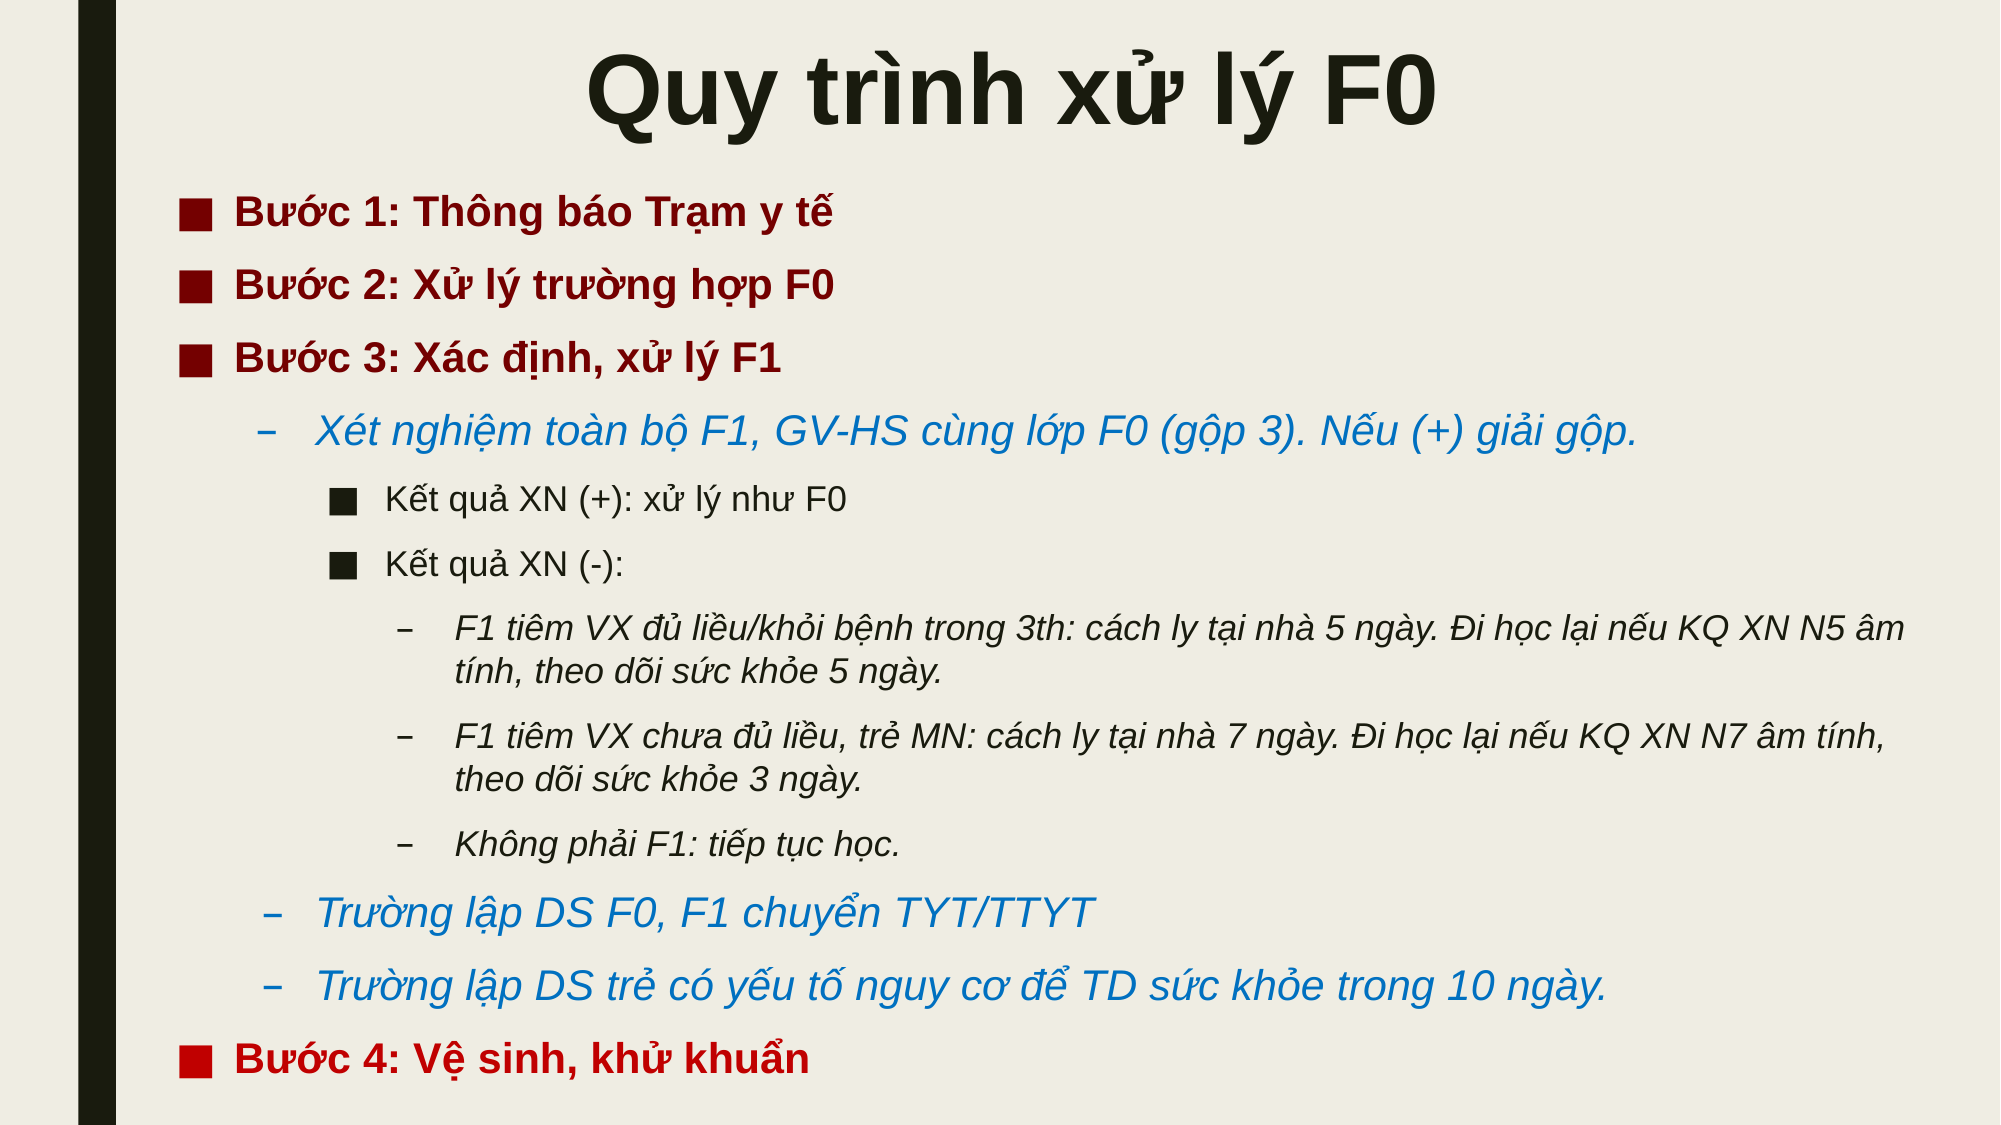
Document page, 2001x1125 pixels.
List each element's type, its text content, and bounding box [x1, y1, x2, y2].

title Quy trình xử lý F0 [225, 31, 1800, 147]
list Bước 1: Thông báo Trạm y tế Bước 2: Xử lý trường hợp F0 Bước 3: Xác định, xử lý F1 Xét nghiệm toàn bộ F1, GV-HS cùng lớp F0 (gộp 3). Nếu (+) giải gộp. Kết quả XN (+): xử lý như F0 Kết quả XN (-): F1 tiêm VX đủ liều/khỏi bệnh trong 3th: cách ly tại nhà 5 ngày. Đi học lại nếu KQ XN N5 âm tính, theo dõi sức khỏe 5 ngày. F1 tiêm VX chưa đủ liều, trẻ MN: cách ly tại nhà 7 ngày. Đi học lại nếu KQ XN N7 âm tính, theo dõi sức khỏe 3 ngày. Không phải F1: tiếp tục học. Trường lập DS F0, F1 chuyển TYT/TTYT Trường lập DS trẻ có yếu tố nguy cơ để TD sức khỏe trong 10 ngày. Bước 4: Vệ sinh, khử khuẩn [160, 176, 1941, 1094]
